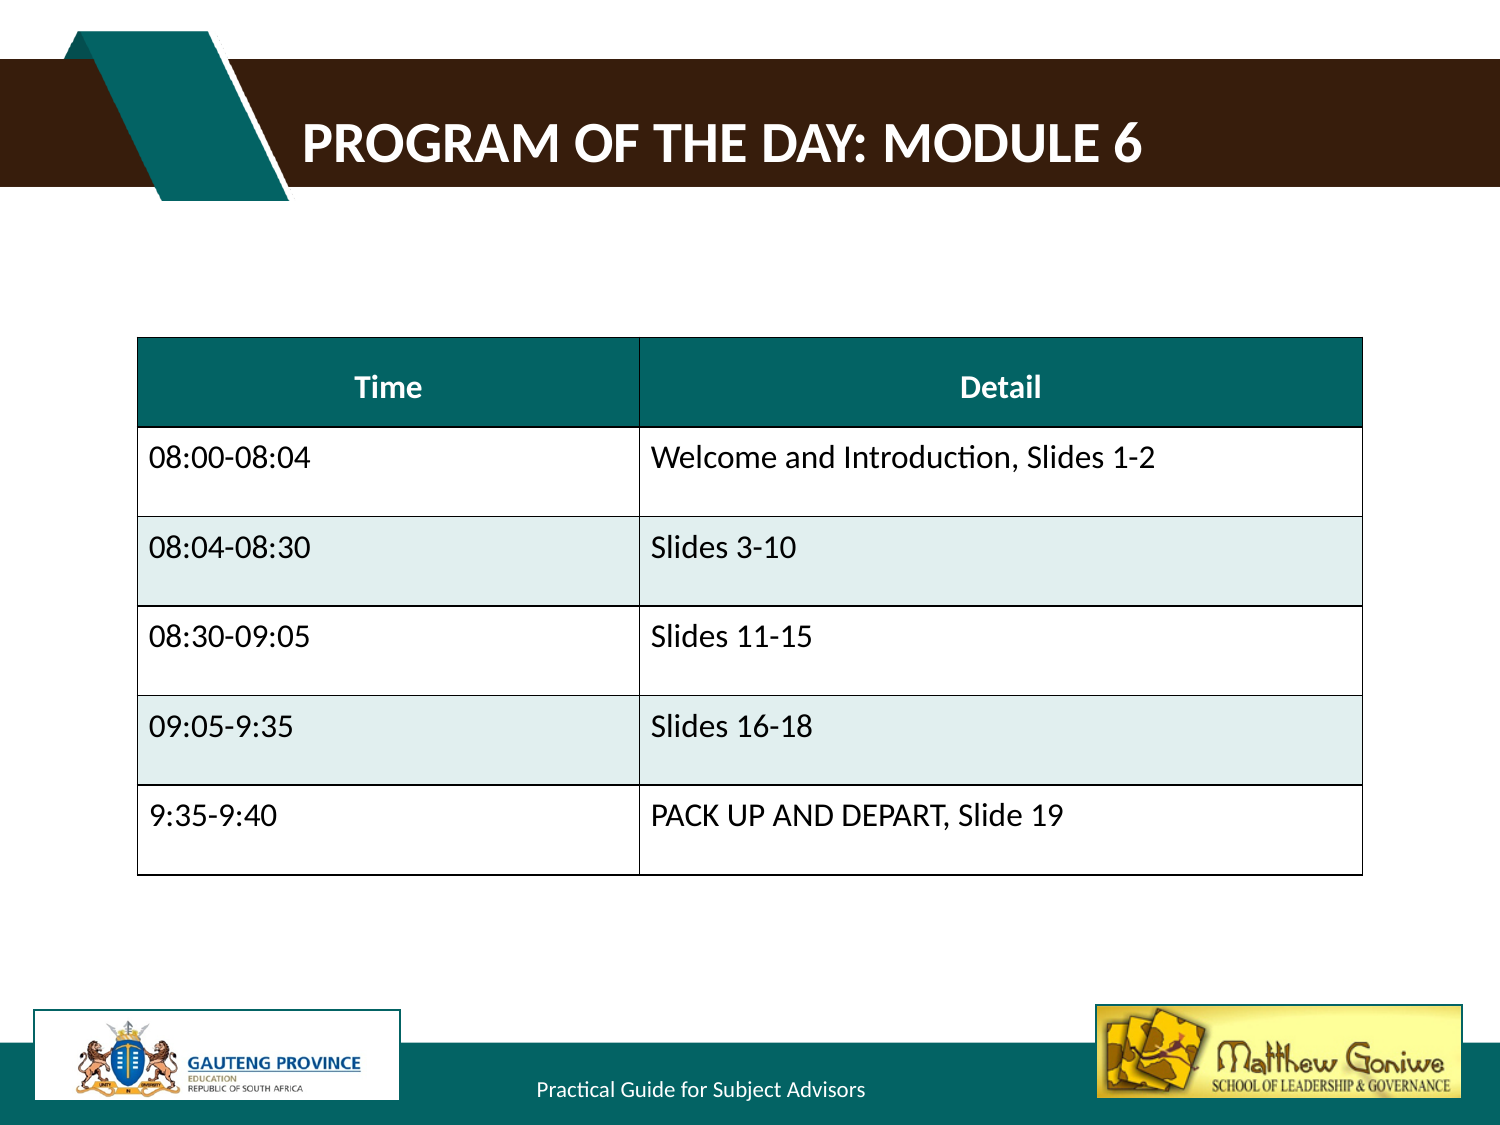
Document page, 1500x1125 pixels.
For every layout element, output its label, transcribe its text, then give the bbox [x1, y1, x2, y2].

table_cell 08:00-08:04 [138, 428, 639, 516]
table_cell Welcome and Introduction, Slides 1-2 [640, 428, 1362, 516]
table_cell PACK UP AND DEPART, Slide 19 [640, 786, 1362, 874]
picture [67, 1014, 367, 1099]
table_cell 08:30-09:05 [138, 607, 639, 695]
table_cell 09:05-9:35 [138, 696, 639, 784]
table_cell Slides 16-18 [640, 696, 1362, 784]
table_cell Slides 3-10 [640, 517, 1362, 605]
table_header Time [138, 338, 639, 426]
table_cell 9:35-9:40 [138, 786, 639, 874]
picture [1097, 1006, 1461, 1098]
table_header Detail [640, 338, 1362, 426]
picture [0, 0, 1500, 227]
table_cell Slides 11-15 [640, 607, 1362, 695]
title PROGRAM OF THE DAY: MODULE 6 [287, 100, 1397, 187]
table_cell 08:04-08:30 [138, 517, 639, 605]
